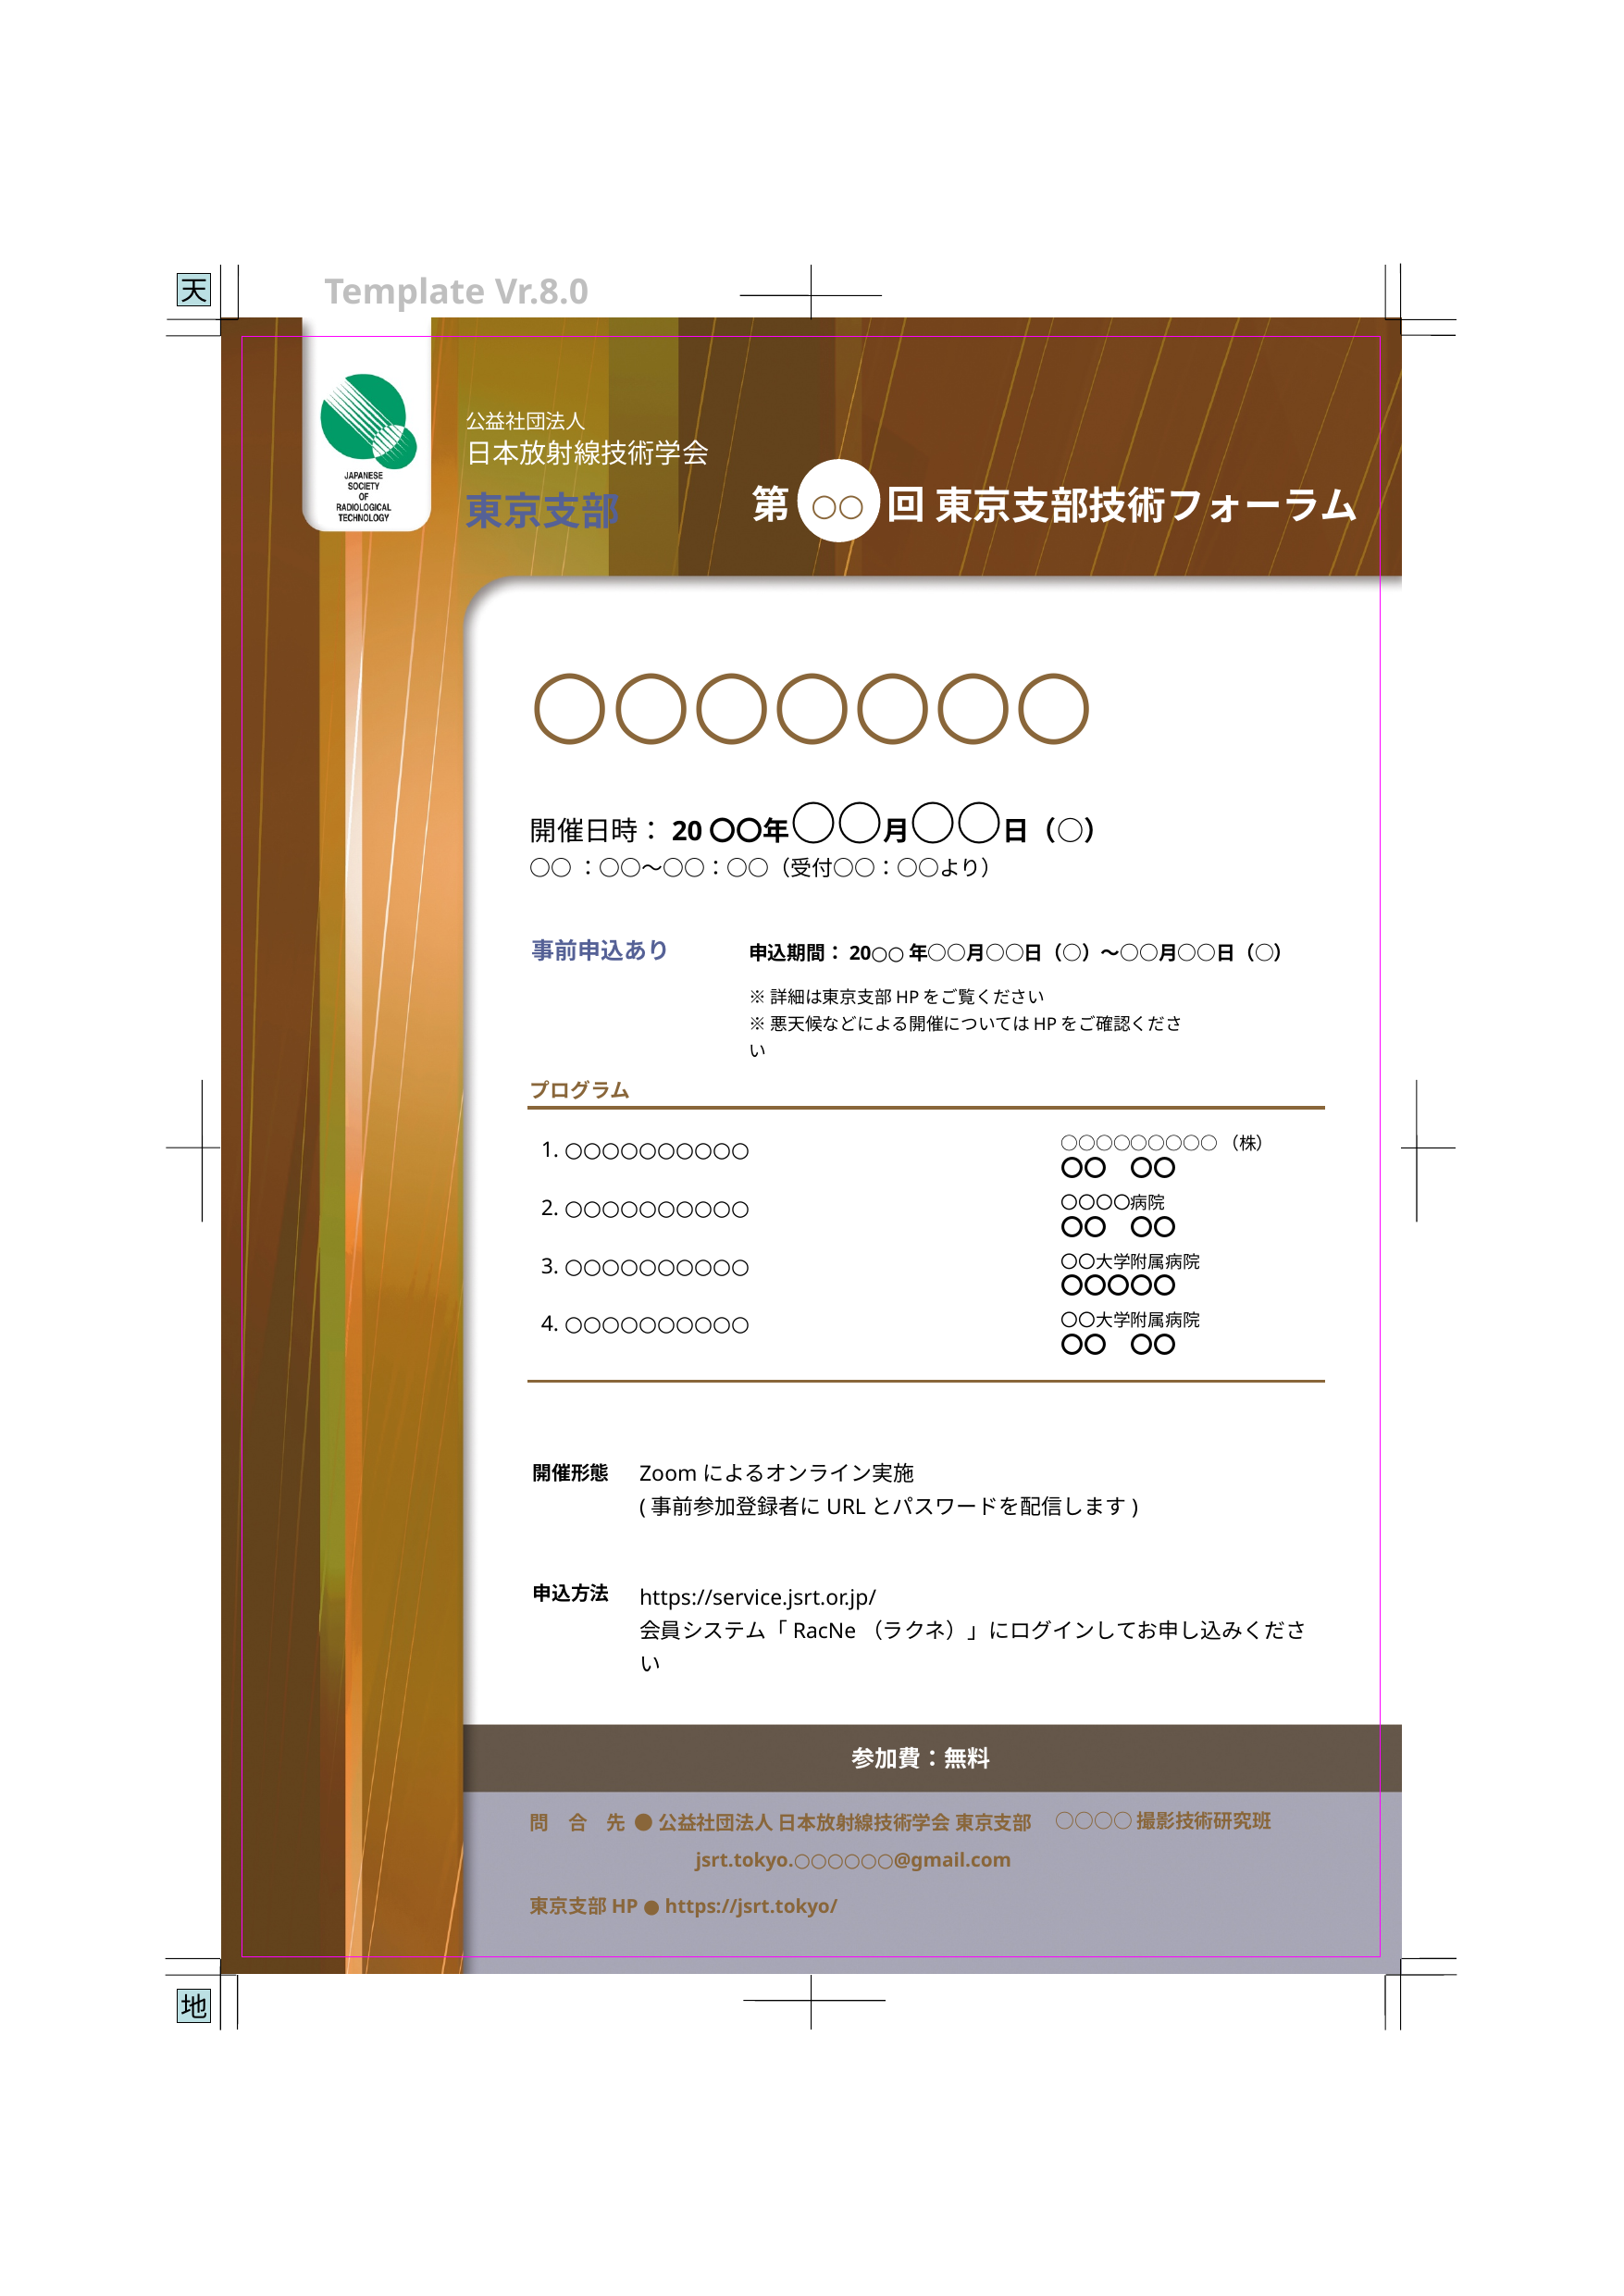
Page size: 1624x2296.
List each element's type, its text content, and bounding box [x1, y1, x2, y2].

text_box 開催日時：20〇〇年○○月○○日（○） ○○：○○〜○○：○○（受付○○：○○より） [516, 776, 1260, 887]
text_box jsrt.tokyo.○○○○○○@gmail.com [682, 1836, 1026, 1879]
text_box プログラム [516, 1076, 976, 1110]
picture [221, 317, 1402, 1974]
text_box ○○○○○○○ [516, 623, 1326, 759]
text_box ○○○○撮影技術研究班 [1042, 1802, 1305, 1839]
text_box https://service.jsrt.or.jp/ 会員システム「RacNe（ラクネ）」にログインしてお申し込みください [626, 1570, 1337, 1683]
text_box Zoomによるオンライン実施 (事前参加登録者にURLとパスワードを配信します) [626, 1446, 1249, 1551]
text_box 開催形態 [505, 1454, 626, 1491]
text_box ○○ [787, 478, 888, 529]
text_box 申込方法 [505, 1574, 637, 1611]
text_box 1. ○○○○○○○○○○ 2. ○○○○○○○○○○ 3. ○○○○○○○○○○ 4. ○○○○○○○○○○ [527, 1125, 1048, 1343]
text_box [515, 928, 1348, 1070]
text_box ○○○○○○○○○（株） 〇〇 〇〇 〇〇〇〇病院 〇〇 〇〇 〇〇大学附属病院 〇〇〇〇〇 〇〇大学附属病院 〇〇 〇〇 [1048, 1125, 1370, 1365]
